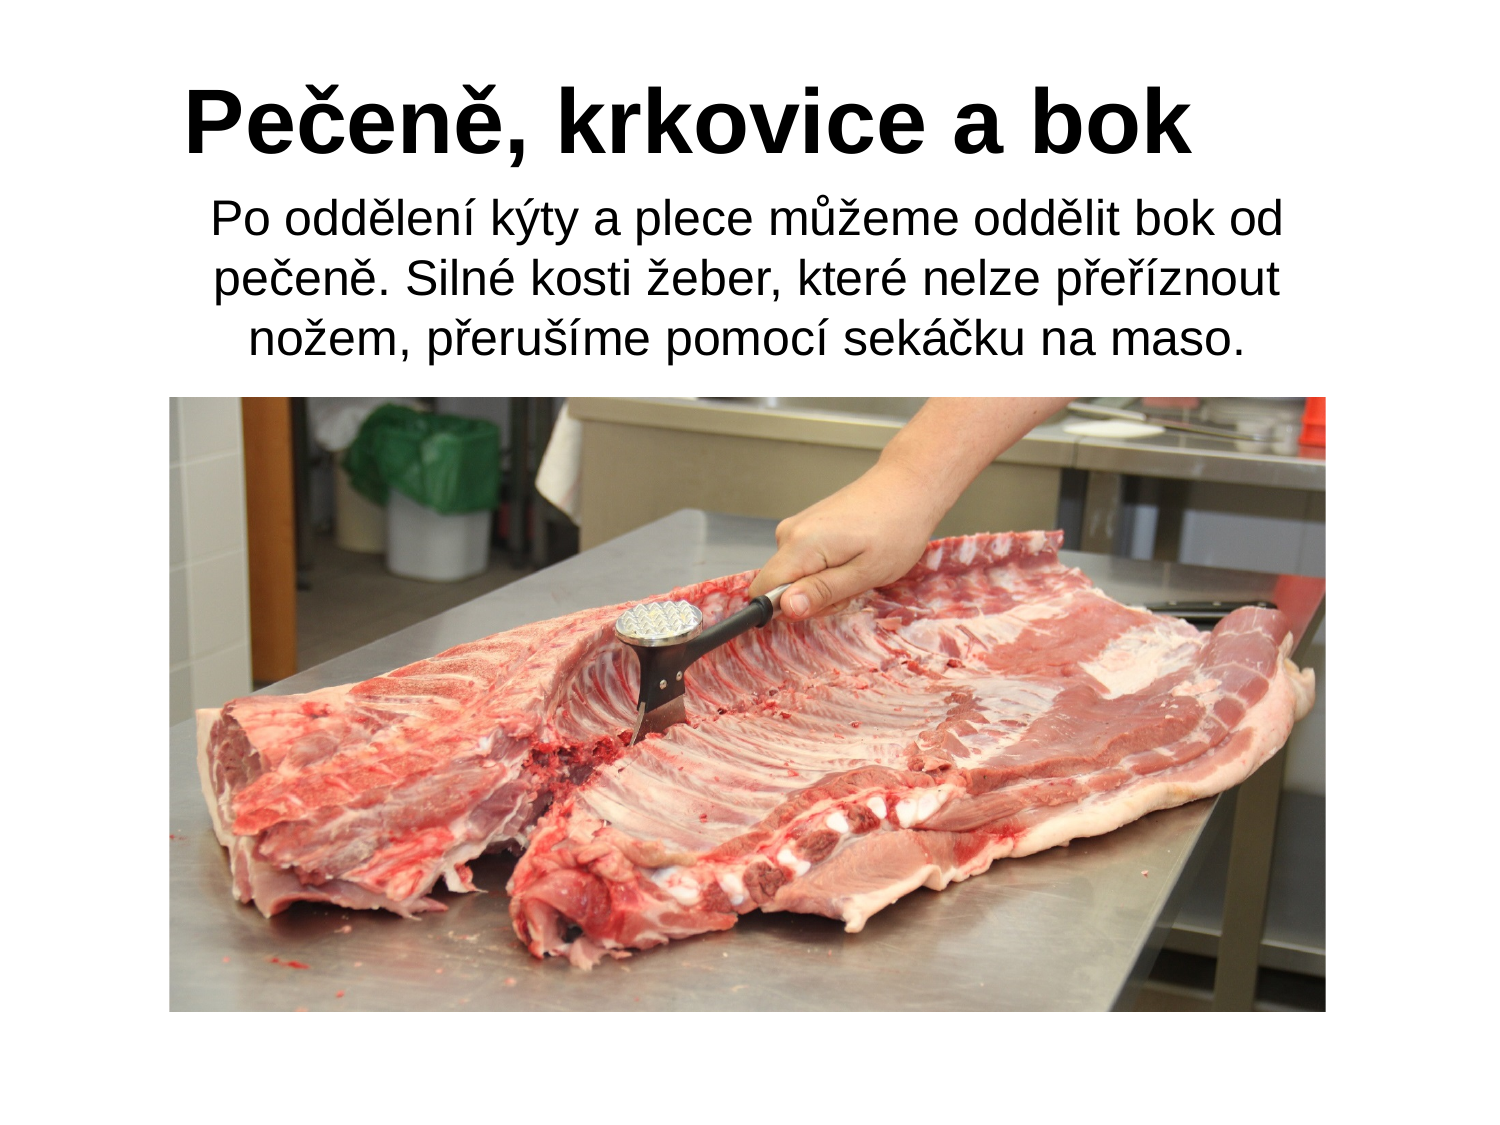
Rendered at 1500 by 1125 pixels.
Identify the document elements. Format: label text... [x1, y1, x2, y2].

text_box Po oddělení kýty a plece můžeme oddělit bok od pečeně. Silné kosti žeber, které nelze přeříznout nožem, přerušíme pomocí sekáčku na maso. [164, 178, 1331, 373]
text_box Pečeně, krkovice a bok [169, 54, 1326, 180]
picture [168, 396, 1326, 1012]
